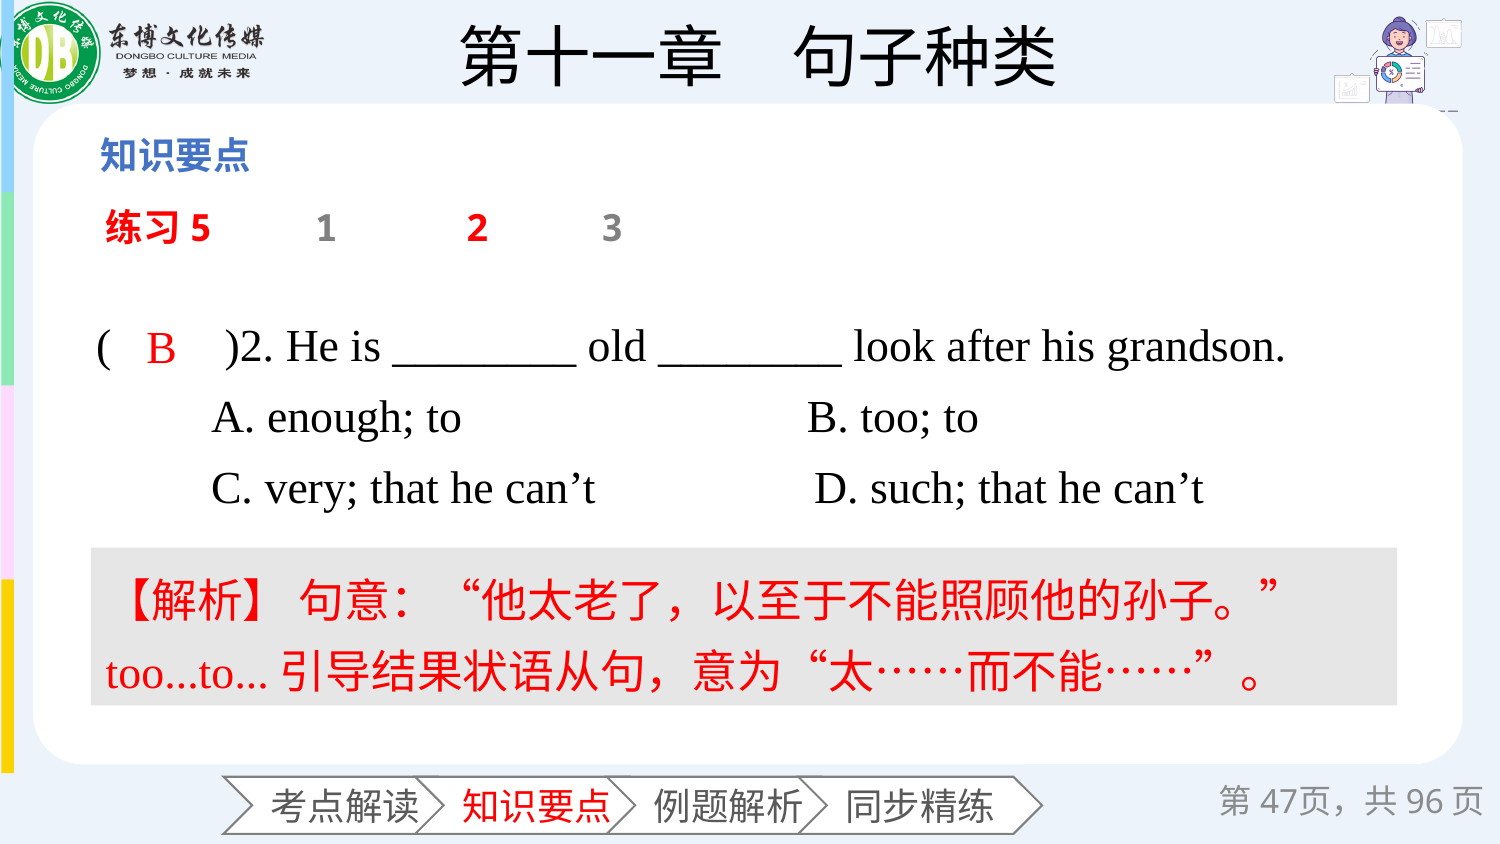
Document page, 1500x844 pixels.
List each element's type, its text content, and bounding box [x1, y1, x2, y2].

text_box 【解析】 句意：“他太老了，以至于不能照顾他的孙子。” too...to...引导结果状语从句，意为“太……而不能……”。 [90, 547, 1398, 706]
text_box ( )2. He is ________ old ________ look after his grandson. A. enough; to B. too; to C. very; that he can’t D. such; that he can’t [81, 291, 1434, 514]
slide_number 第页，共96页 [1195, 780, 1500, 826]
text_box 1 [300, 196, 355, 257]
text_box 2 [451, 196, 505, 257]
text_box 3 [586, 196, 640, 257]
picture [1312, 0, 1487, 131]
text_box B [131, 310, 197, 381]
text_box 练习5 [90, 196, 267, 257]
picture [14, 1, 265, 104]
